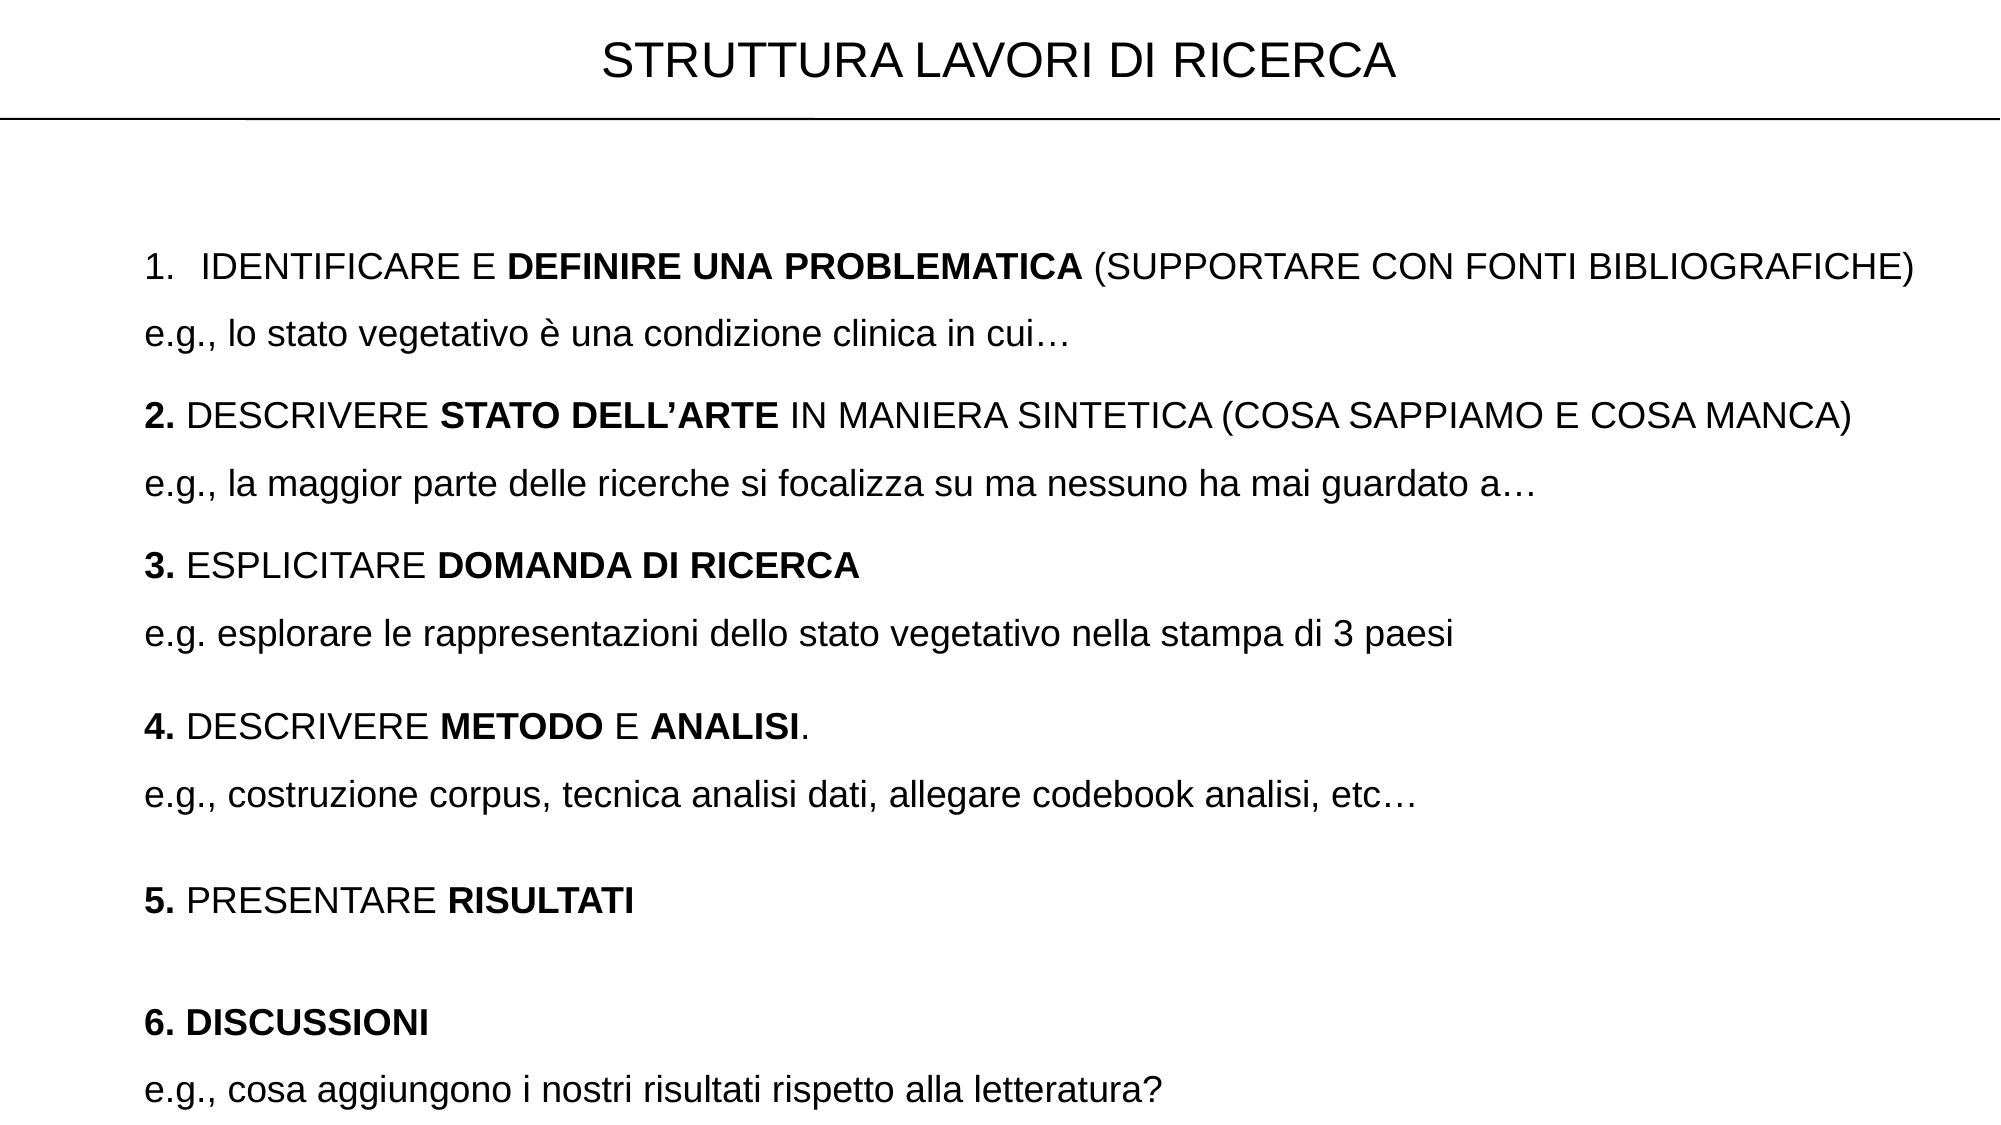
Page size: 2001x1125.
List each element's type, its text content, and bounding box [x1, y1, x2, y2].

text_box 6. Discussioni e.g., cosa aggiungono i nostri risultati rispetto alla letteratura? [129, 967, 1813, 1118]
text_box Struttura lavori di ricerca [329, 20, 1669, 96]
text_box 5. Presentare risultati [129, 846, 1813, 929]
text_box 2. descrivere stato dell’arte in maniera sintetica (cosa sappiamo e cosa manca) e.g., la maggior parte delle ricerche si focalizza su ma nessuno ha mai guardato a… [129, 362, 1957, 512]
text_box 3. Esplicitare domanda di ricerca e.g. esplorare le rappresentazioni dello stato vegetativo nella stampa di 3 paesi [129, 511, 1929, 661]
text_box Identificare e definire una problematica (supportare con fonti bibliografiche) e.g., lo stato vegetativo è una condizione clinica in cui… [129, 212, 1957, 362]
text_box 4. Descrivere metodo e analisi. e.g., costruzione corpus, tecnica analisi dati, allegare codebook analisi, etc… [129, 672, 1813, 822]
